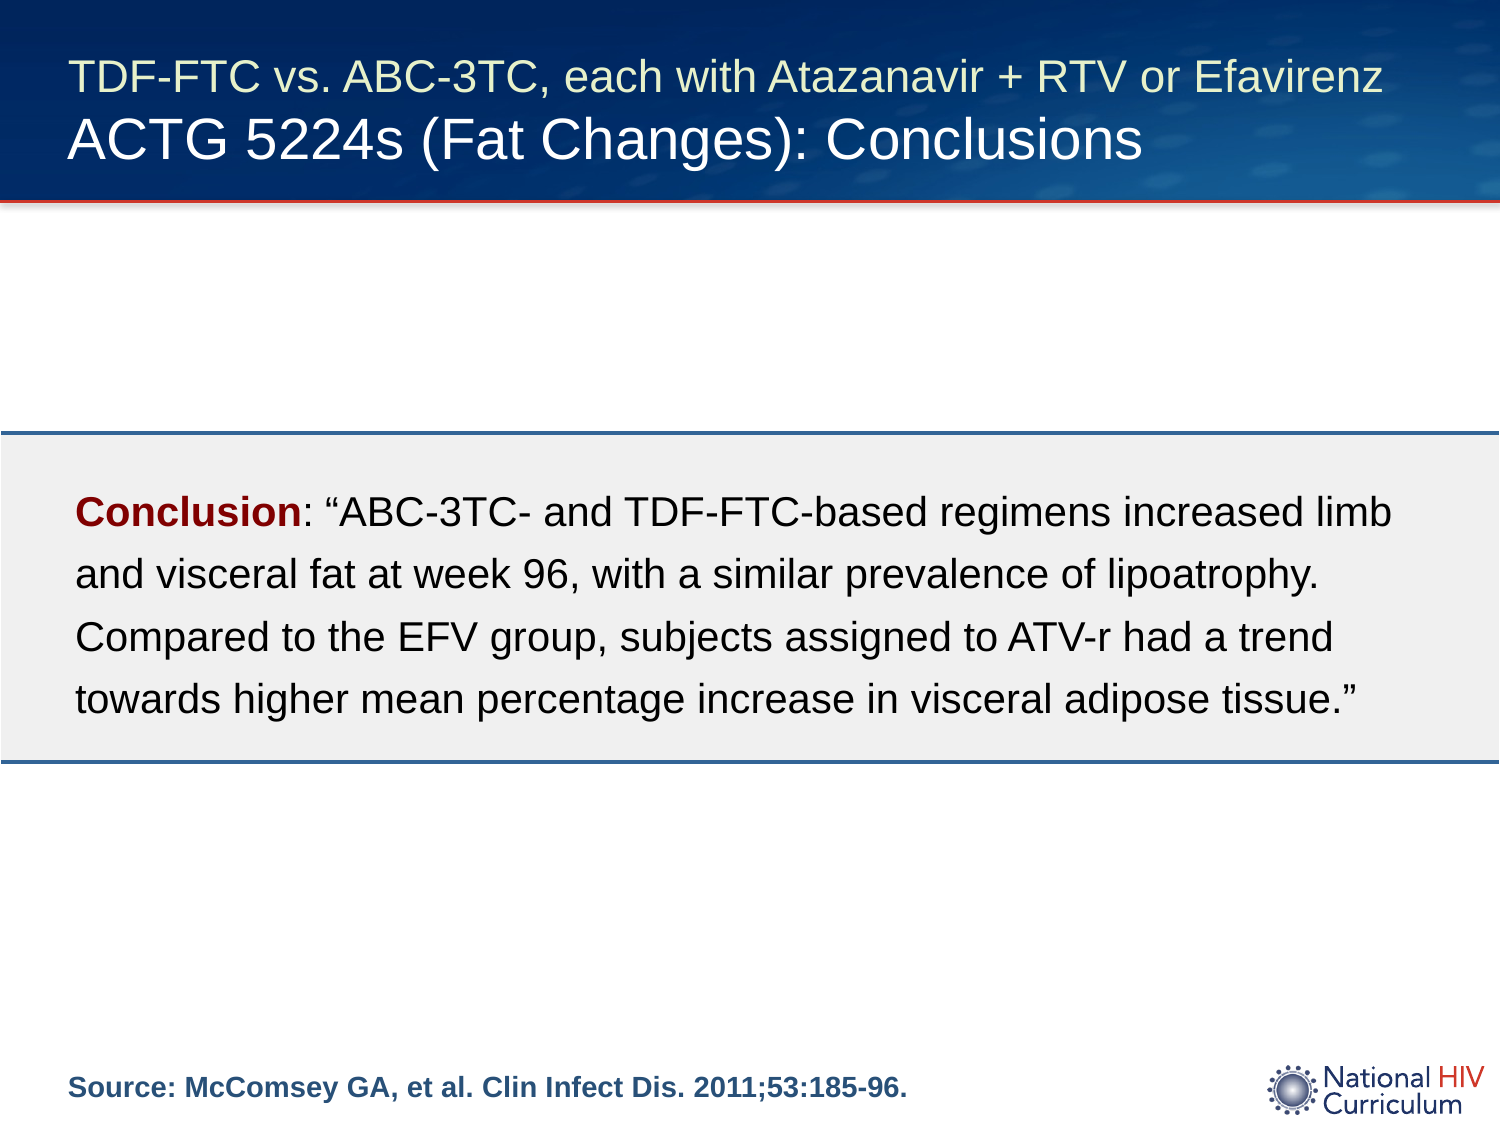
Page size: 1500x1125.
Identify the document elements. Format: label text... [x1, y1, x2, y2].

table_header Conclusion: “ABC-3TC- and TDF-FTC-based regimens increased limb and visceral fat at week 96, with a similar prevalence of lipoatrophy. Compared to the EFV group, subjects assigned to ATV-r had a trend towards higher mean percentage increase in visceral adipose tissue.” [1, 435, 1499, 760]
list Source: McComsey GA, et al. Clin Infect Dis. 2011;53:185-96. [53, 1059, 1261, 1113]
picture [0, 0, 1500, 200]
title TDF-FTC vs. ABC-3TC, each with Atazanavir + RTV or Efavirenz ACTG 5224s (Fat Changes): Conclusions [53, 19, 1447, 199]
picture [1267, 1065, 1318, 1115]
